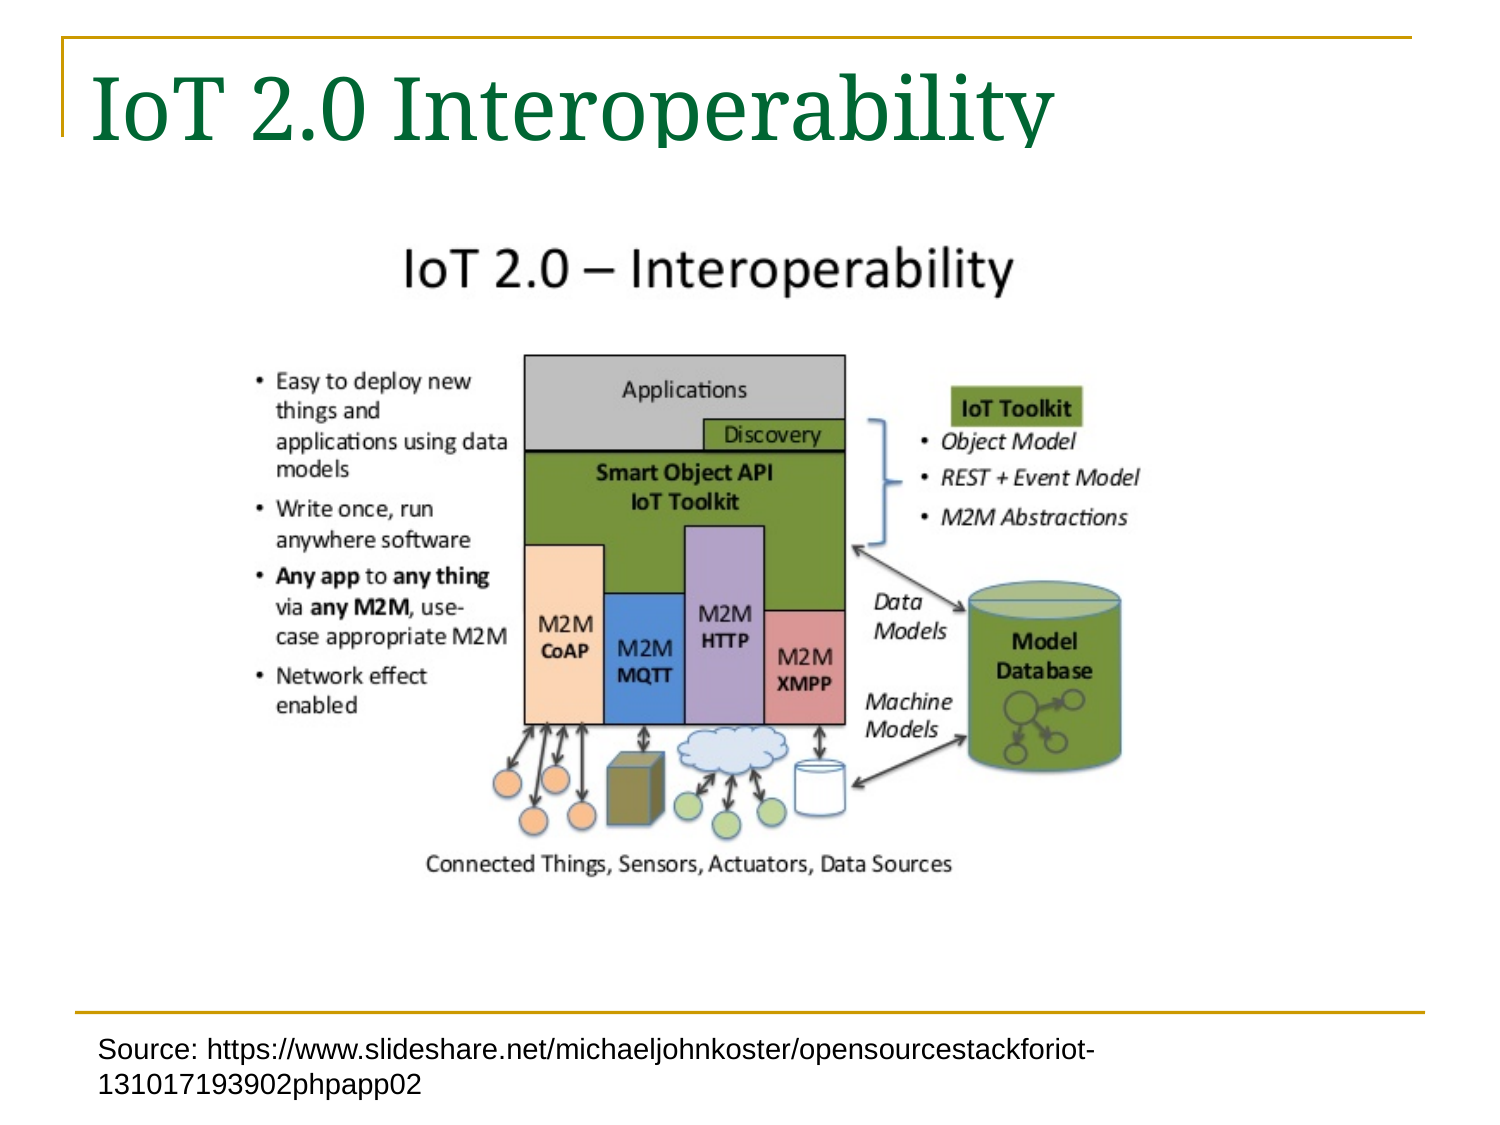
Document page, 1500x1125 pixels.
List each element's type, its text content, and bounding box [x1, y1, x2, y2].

text_box Source: https://www.slideshare.net/michaeljohnkoster/opensourcestackforiot-131017193902phpapp02 [82, 1023, 1429, 1108]
title IoT 2.0 Interoperability [75, 45, 1425, 233]
picture [159, 148, 1259, 999]
